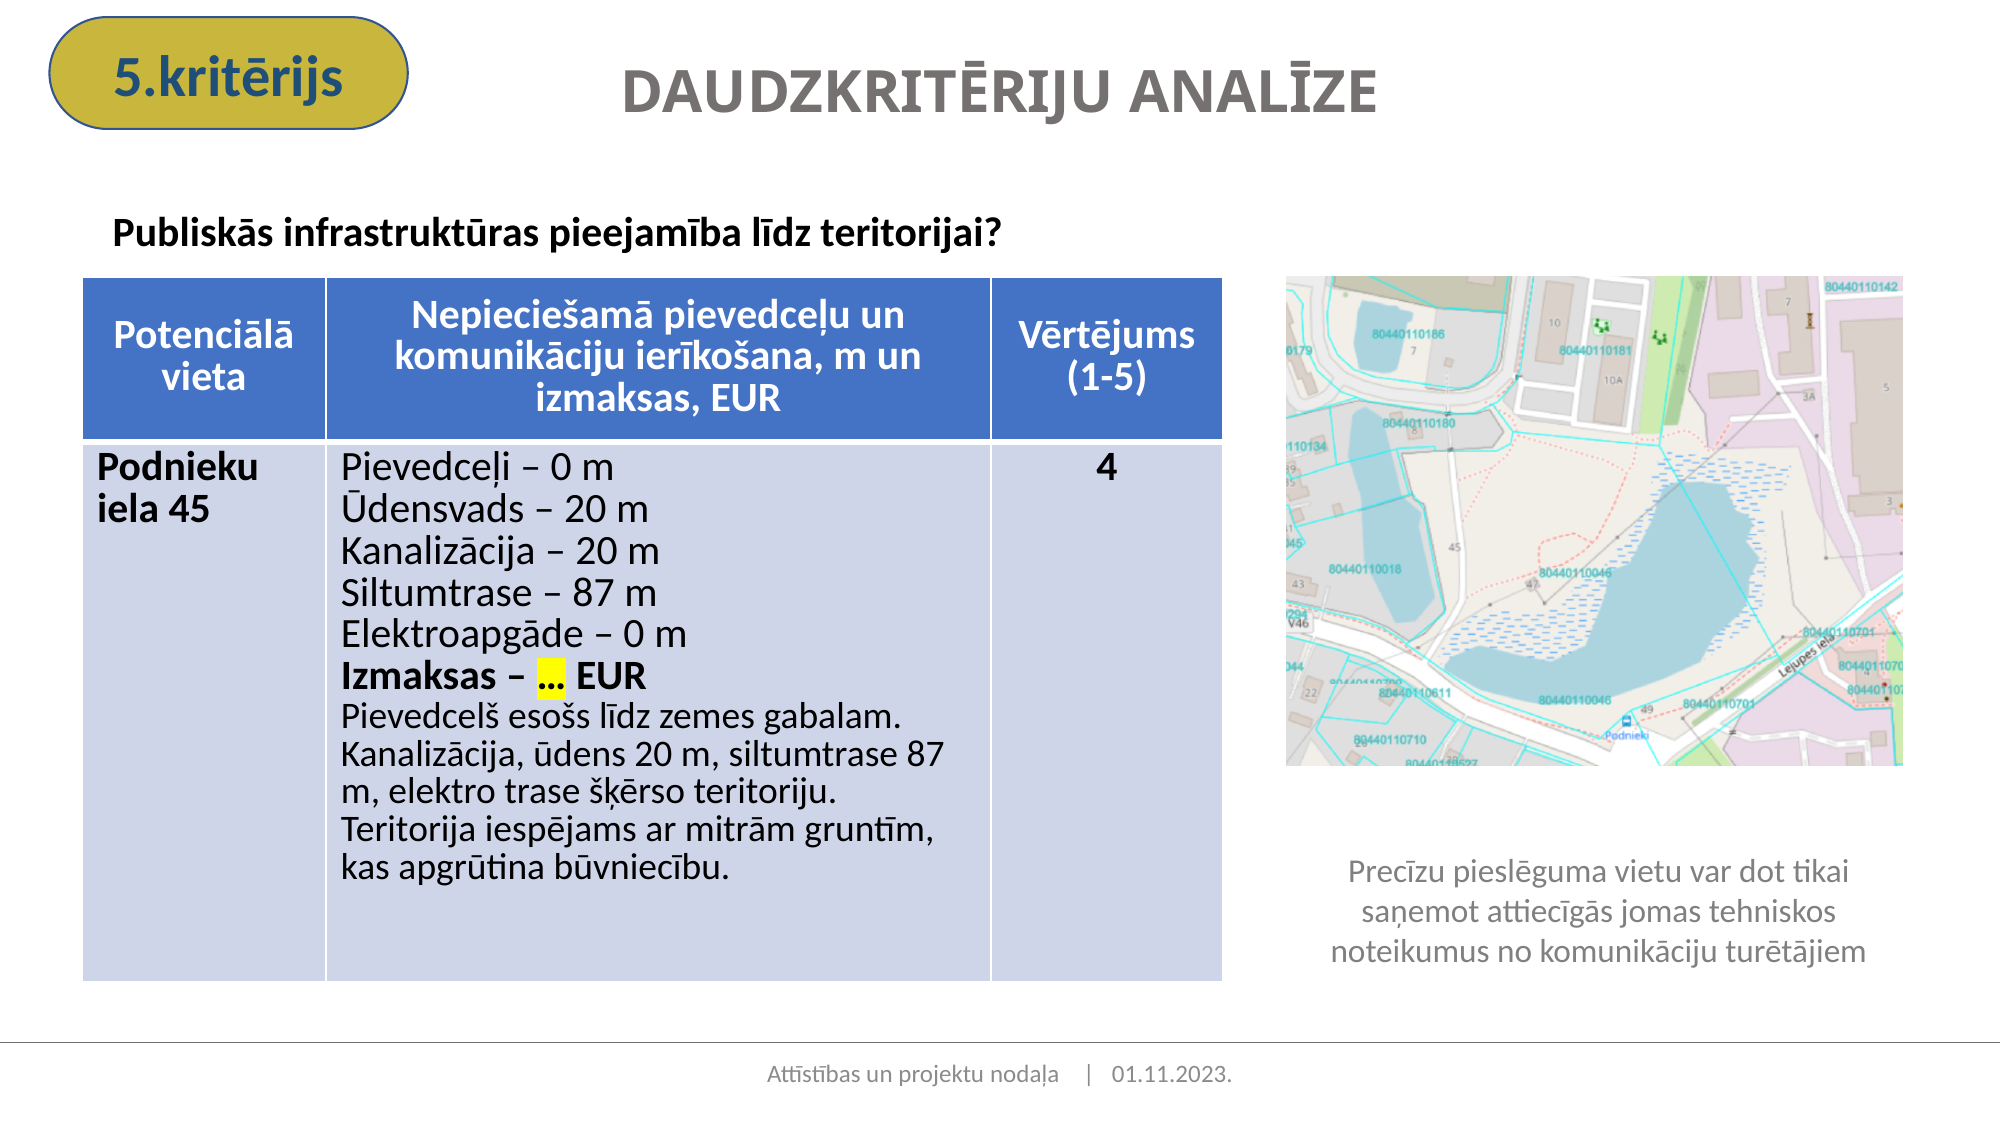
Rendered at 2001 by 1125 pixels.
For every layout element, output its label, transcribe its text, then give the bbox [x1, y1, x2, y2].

table_header Nepieciešamā pievedceļu un komunikāciju ierīkošana, m un izmaksas, EUR [327, 278, 990, 439]
text_box Publiskās infrastruktūras pieejamība līdz teritorijai? [97, 203, 1934, 360]
text_box DAUDZKRITĒRIJU ANALĪZE [66, 47, 1934, 132]
table_cell Pievedceļi – 0 m Ūdensvads – 20 m Kanalizācija – 20 m Siltumtrase – 87 m Elektroapgāde – 0 m Izmaksas – … EUR Pievedcelš esošs līdz zemes gabalam. Kanalizācija, ūdens 20 m, siltumtrase 87 m, elektro trase šķērso teritoriju. Teritorija iespējams ar mitrām gruntīm, kas apgrūtina būvniecību. [327, 445, 990, 981]
table_header Potenciālā vieta [83, 278, 325, 439]
table_header Vērtējums (1-5) [992, 278, 1222, 439]
footer Attīstības un projektu nodaļa | 01.11.2023. [662, 1043, 1338, 1103]
table_cell Podnieku iela 45 [83, 445, 325, 981]
picture [1286, 276, 1903, 766]
text_box Precīzu pieslēguma vietu var dot tikai saņemot attiecīgās jomas tehniskos noteikumus no komunikāciju turētājiem [1308, 830, 1890, 989]
table_cell 4 [992, 445, 1222, 981]
text_box 5.kritērijs [48, 16, 409, 130]
